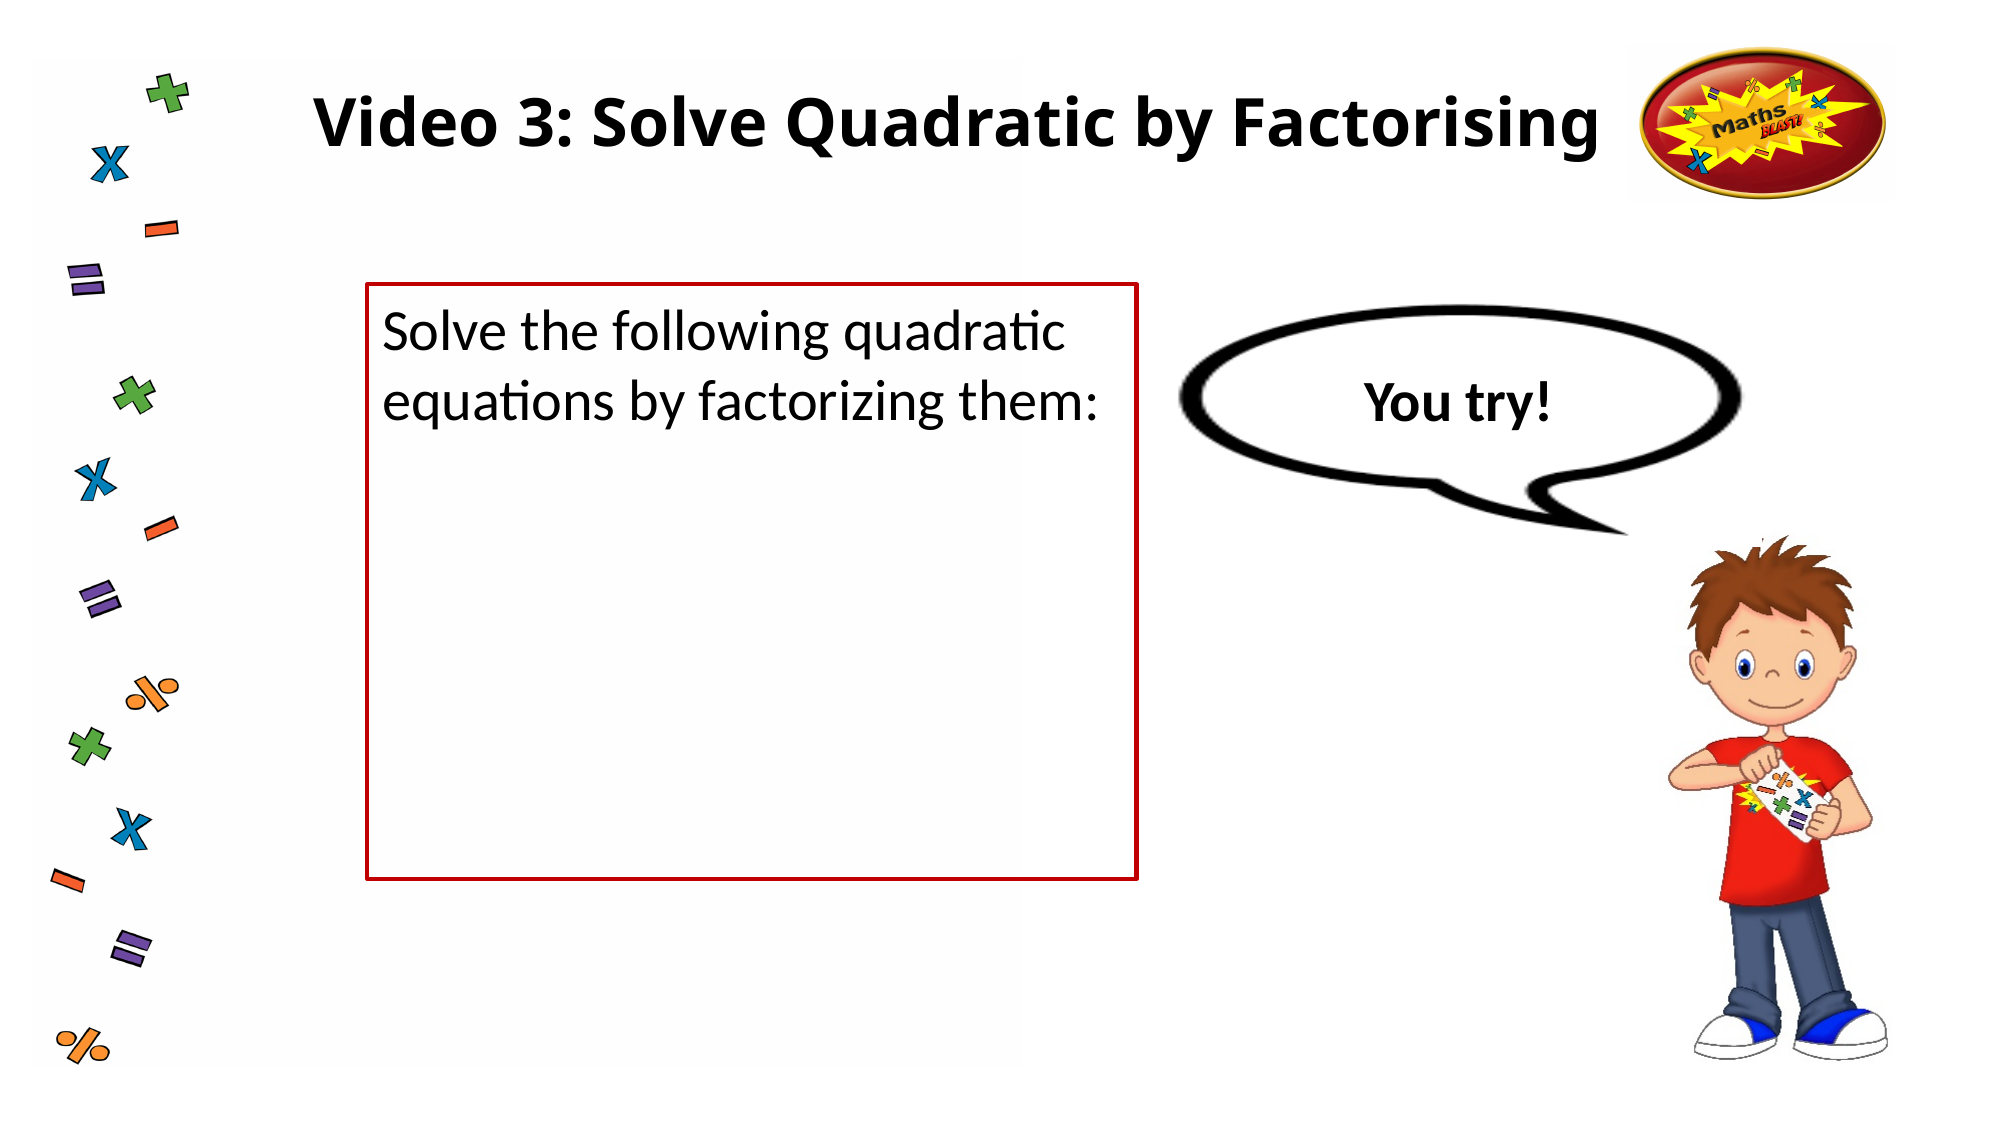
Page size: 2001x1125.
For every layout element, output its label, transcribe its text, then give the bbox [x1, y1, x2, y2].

text_box Video 3: Solve Quadratic by Factorising [1022, 72, 1628, 288]
picture [1627, 44, 1895, 202]
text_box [1157, 284, 1761, 547]
picture [31, 58, 1022, 1067]
picture [1627, 284, 1965, 1081]
